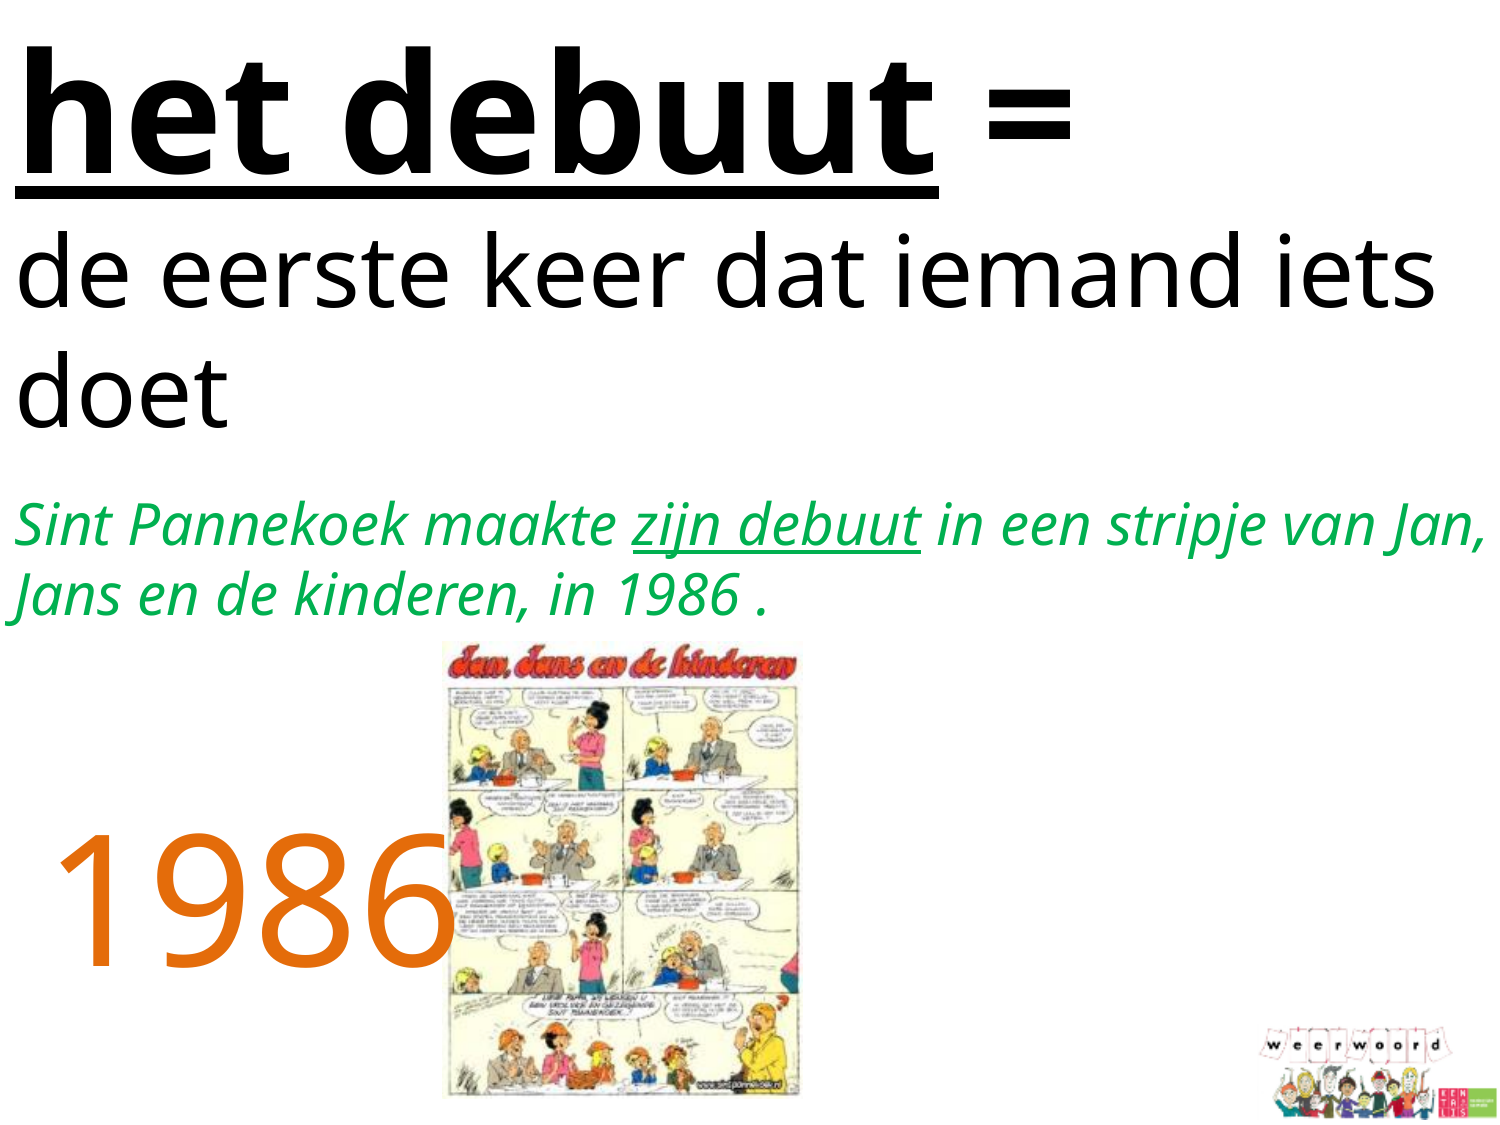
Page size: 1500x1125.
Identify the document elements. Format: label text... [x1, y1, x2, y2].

text_box het debuut = de eerste keer dat iemand iets doet Sint Pannekoek maakte zijn debuut in een stripje van Jan, Jans en de kinderen, in 1986 . [0, 0, 1500, 635]
picture [1257, 1024, 1500, 1121]
text_box 1986 [29, 775, 437, 1011]
picture [442, 640, 804, 1099]
